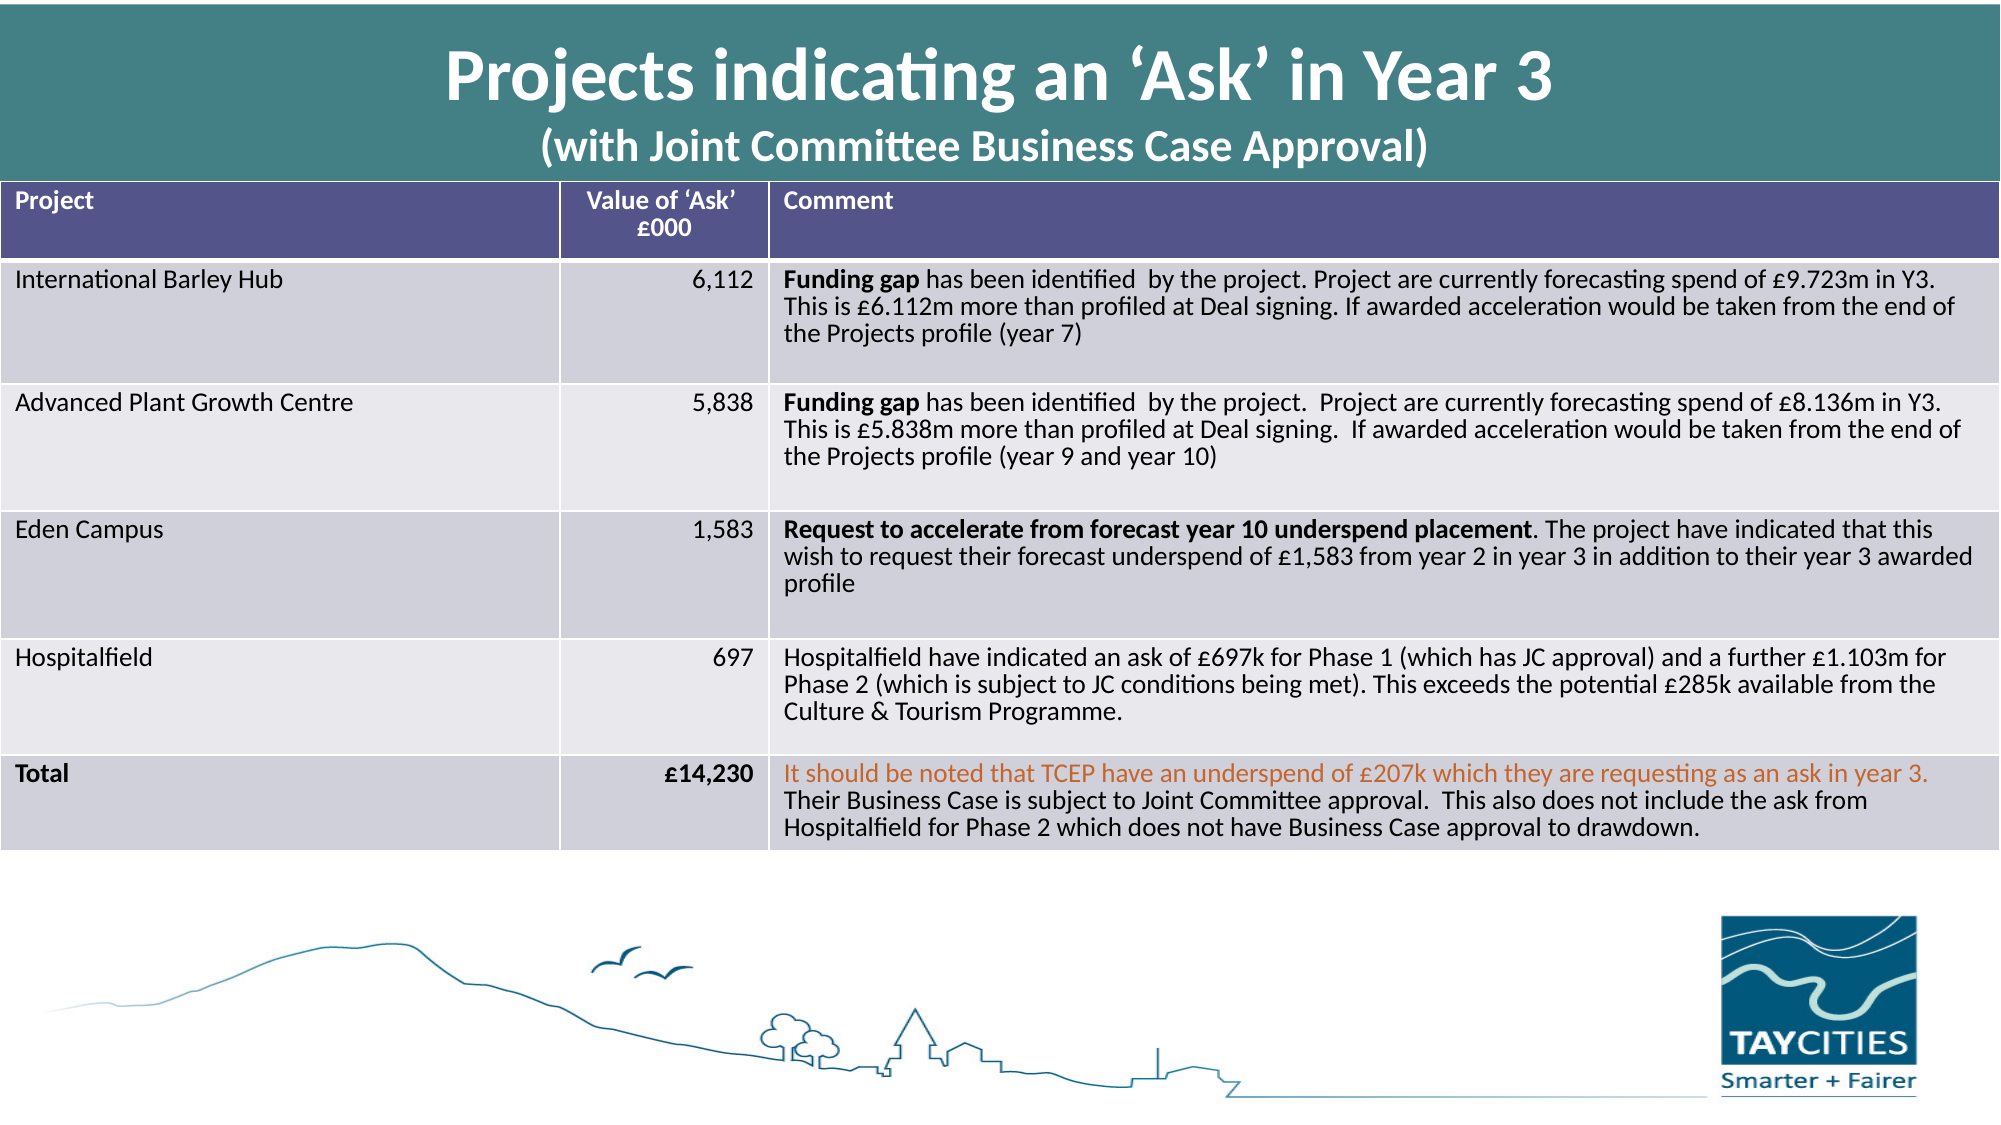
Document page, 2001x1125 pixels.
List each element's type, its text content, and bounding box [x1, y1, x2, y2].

picture [0, 852, 2000, 1125]
table_cell Request to accelerate from forecast year 10 underspend placement. The project have indicated that this wish to request their forecast underspend of £1,583 from year 2 in year 3 in addition to their year 3 awarded profile [770, 512, 1999, 638]
table_header Comment [770, 182, 1999, 258]
table_cell Hospitalfield [1, 640, 559, 754]
table_cell 1,583 [561, 512, 768, 638]
picture [0, 0, 2000, 4]
table_cell Funding gap has been identified by the project. Project are currently forecasting spend of £8.136m in Y3. This is £5.838m more than profiled at Deal signing. If awarded acceleration would be taken from the end of the Projects profile (year 9 and year 10) [770, 385, 1999, 510]
table_cell Hospitalfield have indicated an ask of £697k for Phase 1 (which has JC approval) and a further £1.103m for Phase 2 (which is subject to JC conditions being met). This exceeds the potential £285k available from the Culture & Tourism Programme. [770, 640, 1999, 754]
title Projects indicating an ‘Ask’ in Year 3 (with Joint Committee Business Case Approval) [0, 4, 2000, 181]
table_cell Advanced Plant Growth Centre [1, 385, 559, 510]
table_cell 6,112 [561, 263, 768, 383]
table_cell Total [1, 756, 559, 850]
table_cell 5,838 [561, 385, 768, 510]
table_header Project [1, 182, 559, 258]
table_cell International Barley Hub [1, 263, 559, 383]
table_cell Funding gap has been identified by the project. Project are currently forecasting spend of £9.723m in Y3. This is £6.112m more than profiled at Deal signing. If awarded acceleration would be taken from the end of the Projects profile (year 7) [770, 263, 1999, 383]
table_cell Eden Campus [1, 512, 559, 638]
table_cell £14,230 [561, 756, 768, 850]
table_cell 697 [561, 640, 768, 754]
table_cell It should be noted that TCEP have an underspend of £207k which they are requesting as an ask in year 3. Their Business Case is subject to Joint Committee approval. This also does not include the ask from Hospitalfield for Phase 2 which does not have Business Case approval to drawdown. [770, 756, 1999, 850]
table_header Value of ‘Ask’ £000 [561, 182, 768, 258]
